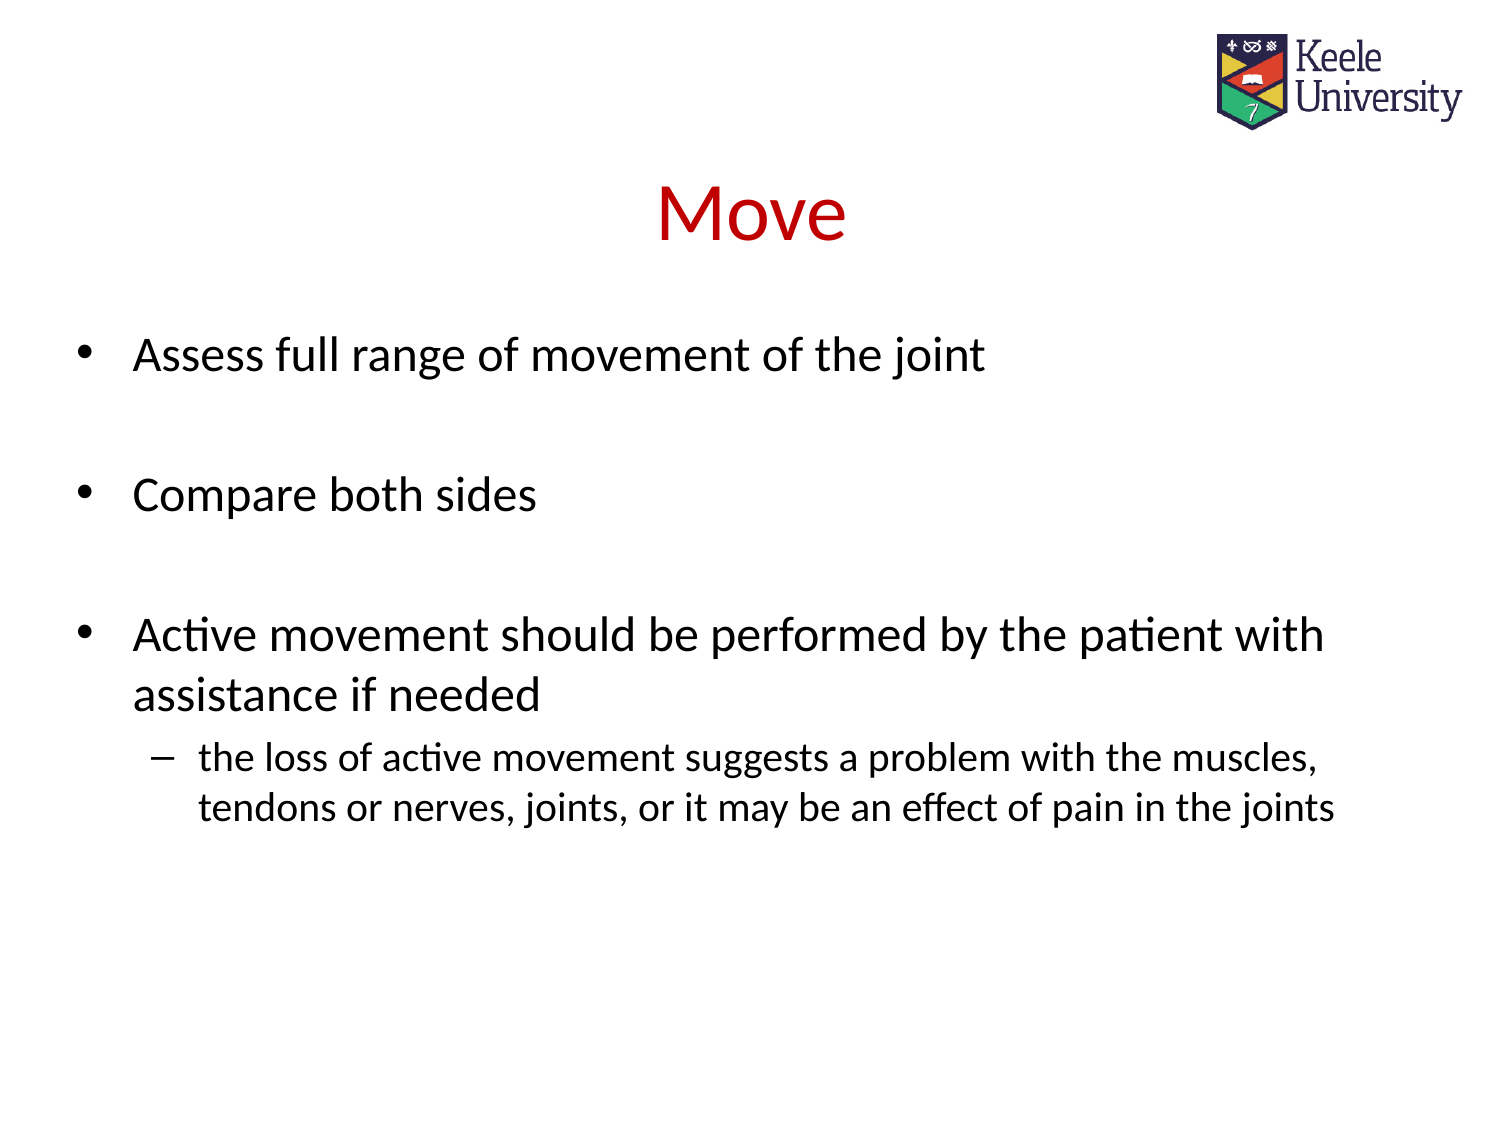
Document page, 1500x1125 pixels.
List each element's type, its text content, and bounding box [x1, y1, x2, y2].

picture [1217, 32, 1472, 132]
title Move [76, 113, 1427, 302]
list Assess full range of movement of the joint Compare both sides Active movement should be performed by the patient with assistance if needed the loss of active movement suggests a problem with the muscles, tendons or nerves, joints, or it may be an effect of pain in the joints [61, 314, 1412, 965]
